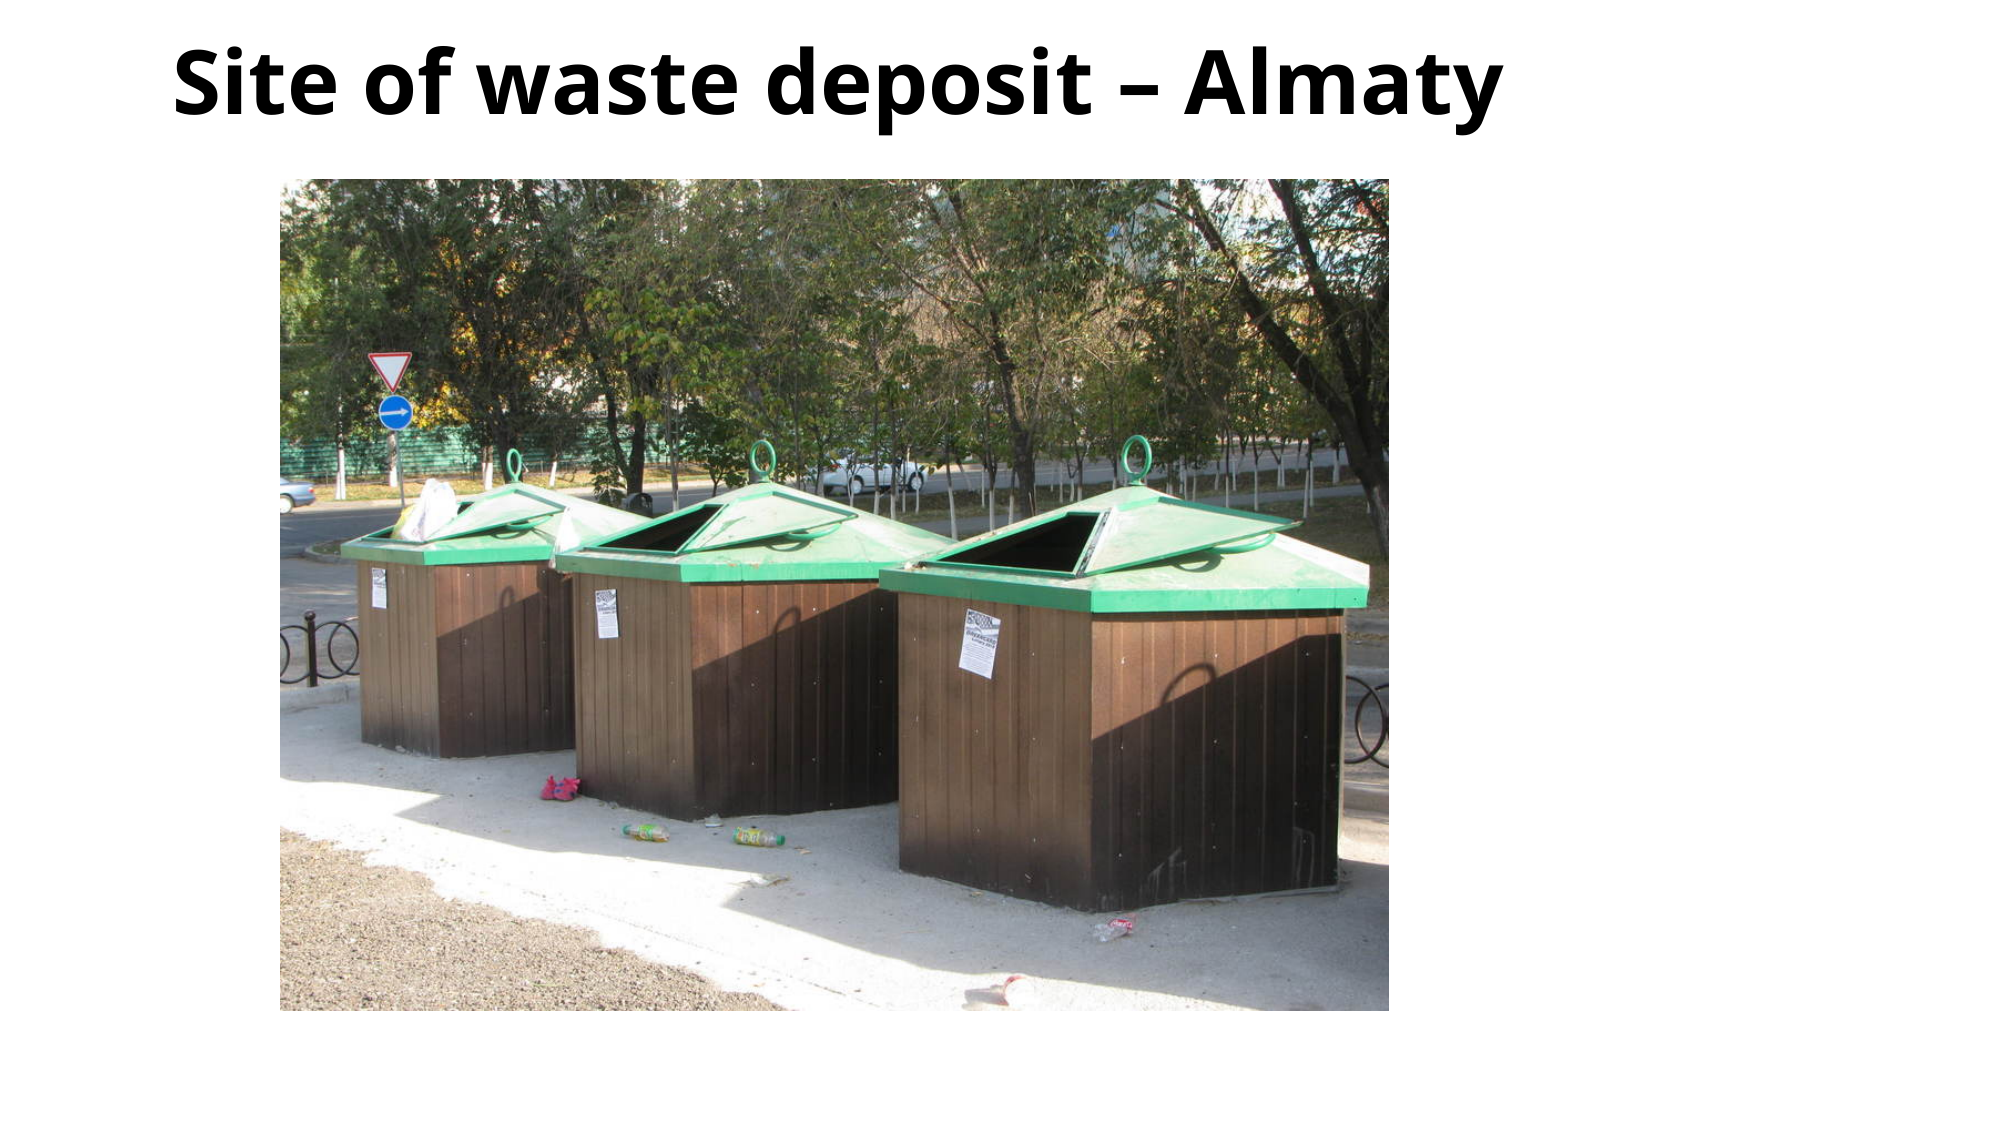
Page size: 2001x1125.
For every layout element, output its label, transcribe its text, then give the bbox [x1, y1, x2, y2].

picture [280, 179, 1389, 1011]
title Site of waste deposit – Almaty [157, 28, 1526, 144]
